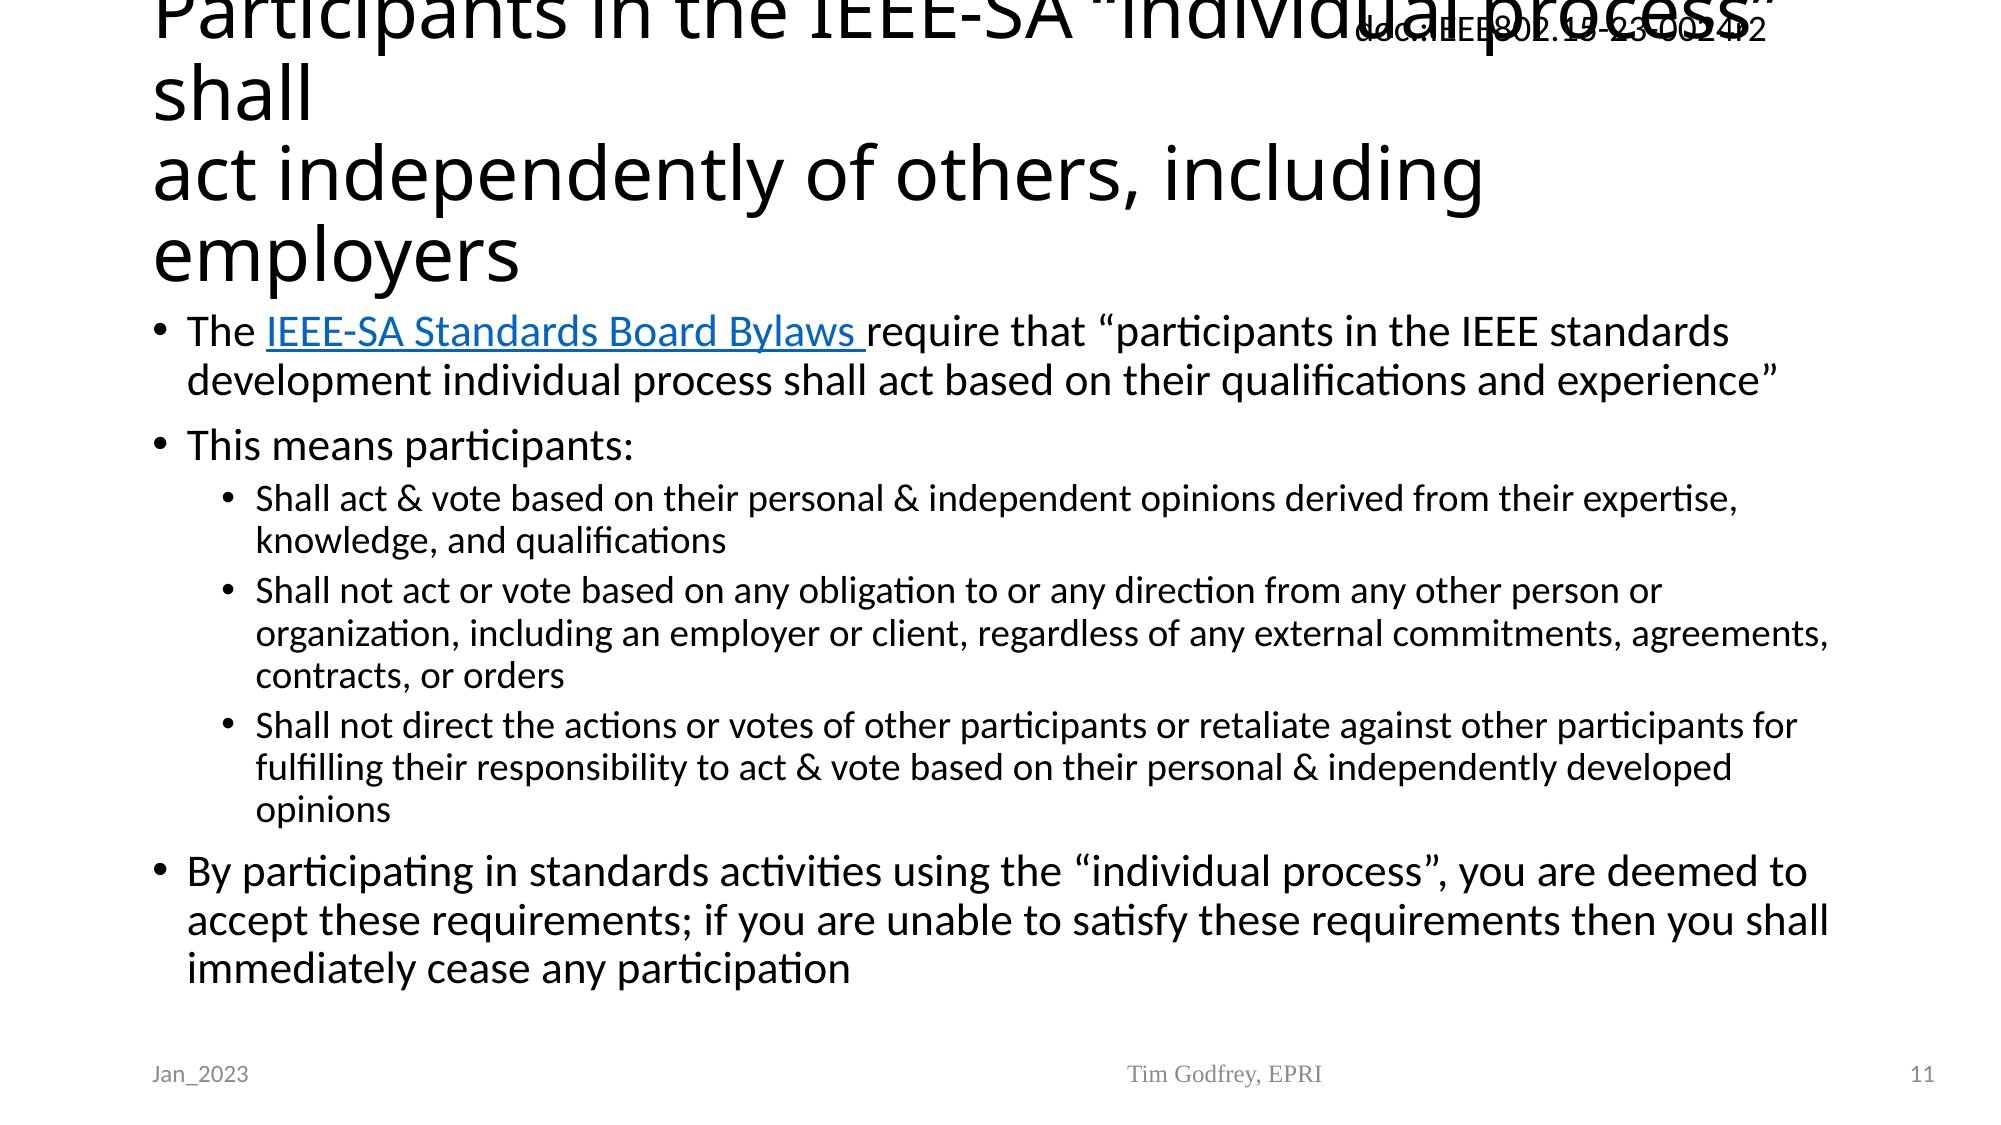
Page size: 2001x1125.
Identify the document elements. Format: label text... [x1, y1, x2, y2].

slide_number 11 [1462, 1042, 1950, 1103]
slide_number Jan_2023 [137, 1042, 588, 1103]
footer Tim Godfrey, EPRI [662, 1042, 1338, 1103]
title Participants in the IEEE-SA “individual process” shall act independently of others, including employers [137, 59, 1863, 213]
list The IEEE-SA Standards Board Bylaws require that “participants in the IEEE standards development individual process shall act based on their qualifications and experience” This means participants: Shall act & vote based on their personal & independent opinions derived from their expertise, knowledge, and qualifications Shall not act or vote based on any obligation to or any direction from any other person or organization, including an employer or client, regardless of any external commitments, agreements, contracts, or orders Shall not direct the actions or votes of other participants or retaliate against other participants for fulfilling their responsibility to act & vote based on their personal & independently developed opinions By participating in standards activities using the “individual process”, you are deemed to accept these requirements; if you are unable to satisfy these requirements then you shall immediately cease any participation [137, 299, 1863, 1014]
